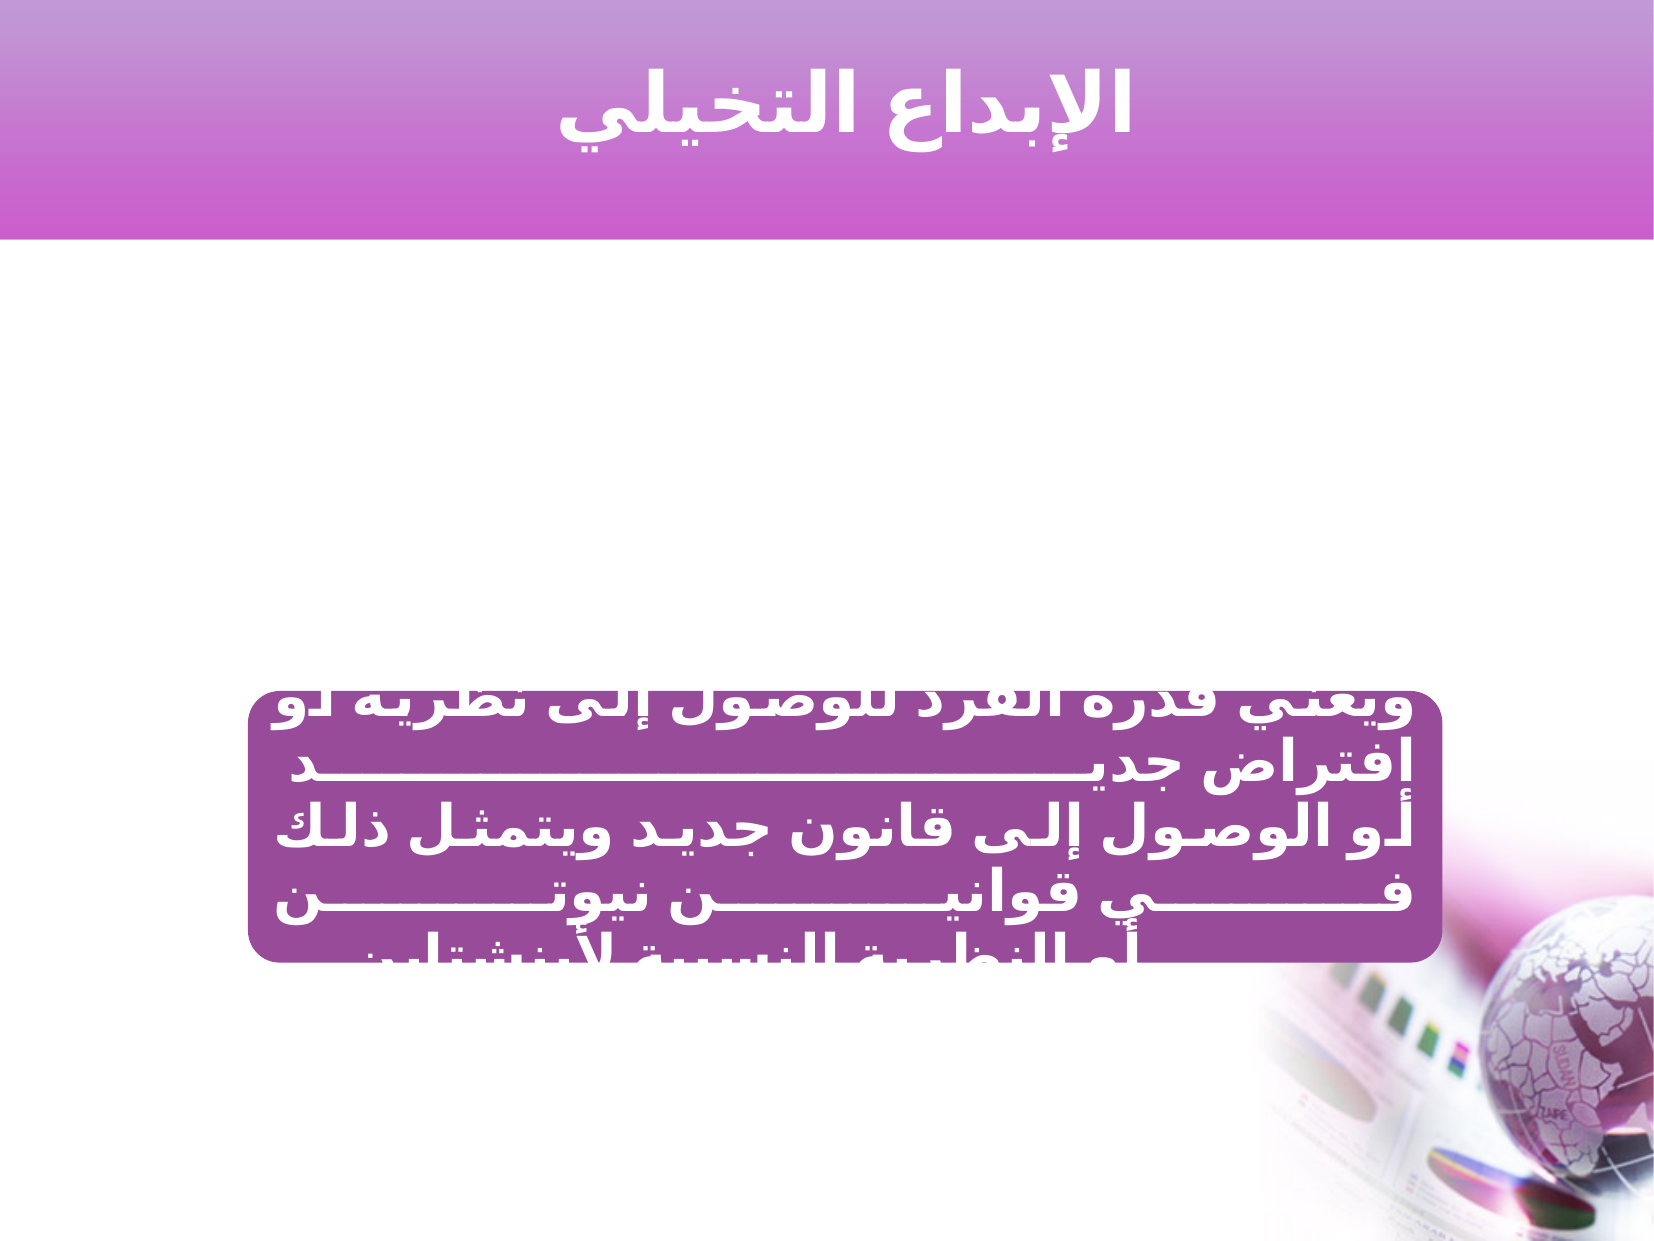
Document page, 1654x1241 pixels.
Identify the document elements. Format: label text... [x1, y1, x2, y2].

text_box الإبداع التخيلي [118, 23, 1554, 157]
picture [0, 0, 1654, 1241]
text_box ويعني قدرة الفرد للوصول إلى نظرية أو افتراض جديد أو الوصول إلى قانون جديد ويتمثل ذلك في قوانين نيوتن أو النظرية النسبية لأينشتاين [247, 690, 1443, 963]
